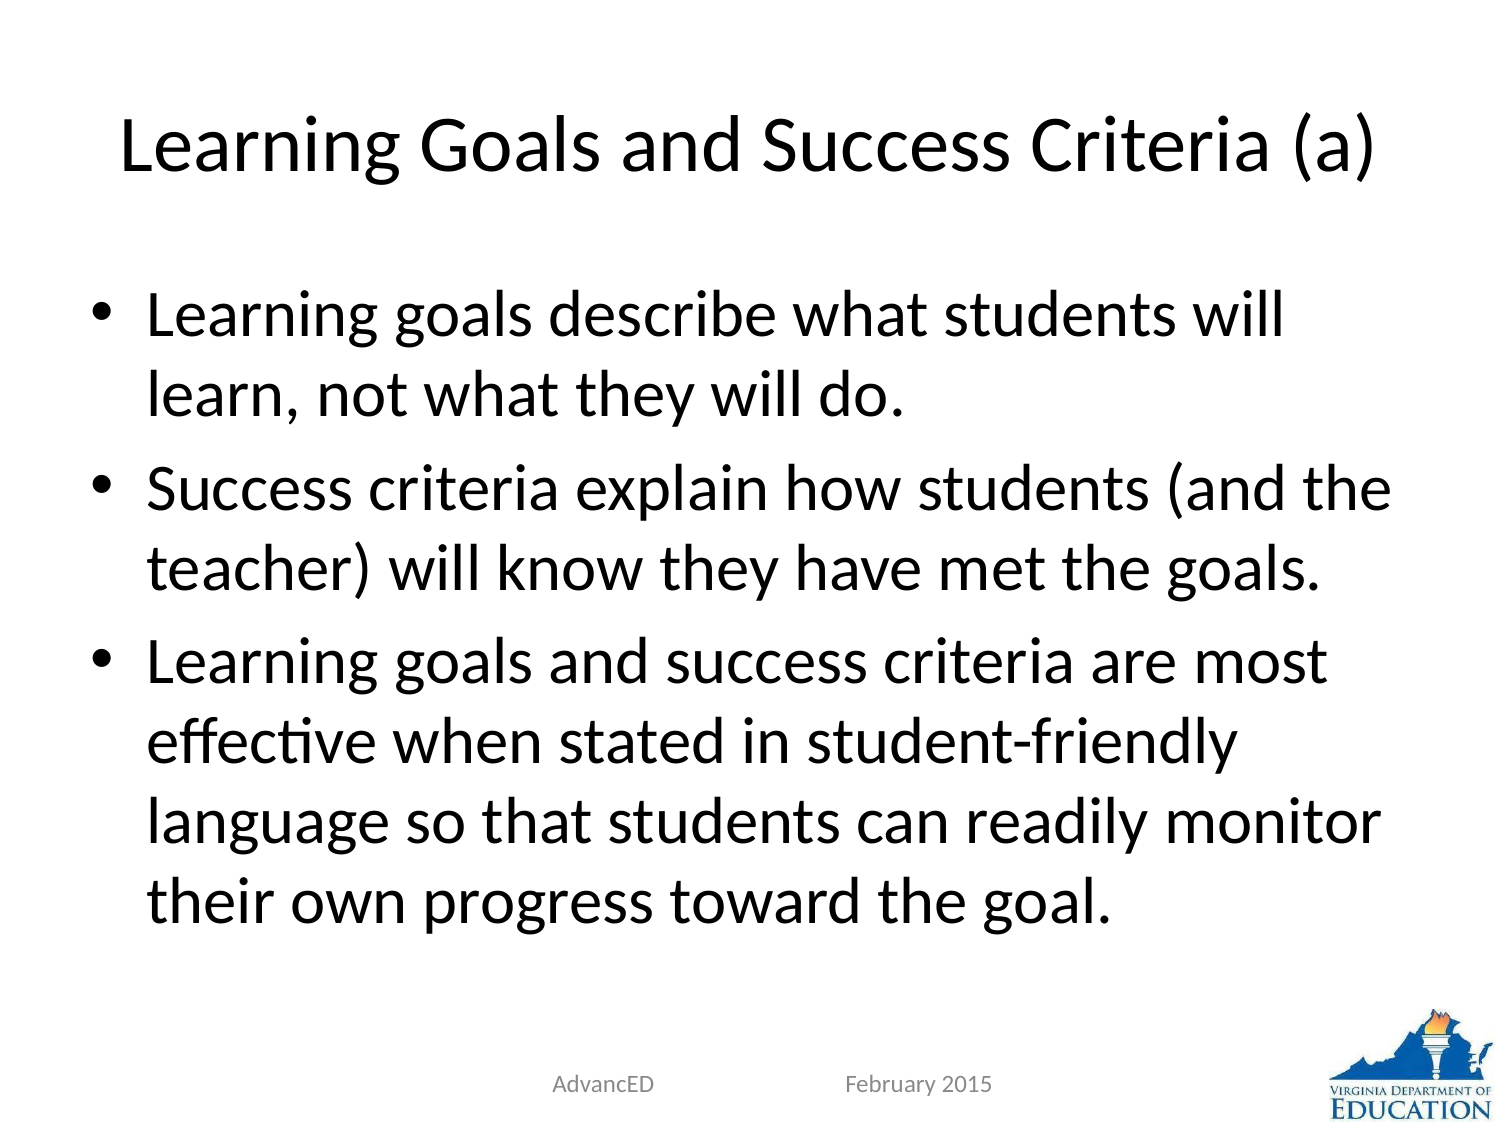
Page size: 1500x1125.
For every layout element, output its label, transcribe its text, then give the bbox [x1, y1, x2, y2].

title Learning Goals and Success Criteria (a) [75, 45, 1425, 233]
picture [1329, 1009, 1496, 1122]
list Learning goals describe what students will learn, not what they will do. Success criteria explain how students (and the teacher) will know they have met the goals. Learning goals and success criteria are most effective when stated in student-friendly language so that students can readily monitor their own progress toward the goal. [75, 262, 1425, 1005]
